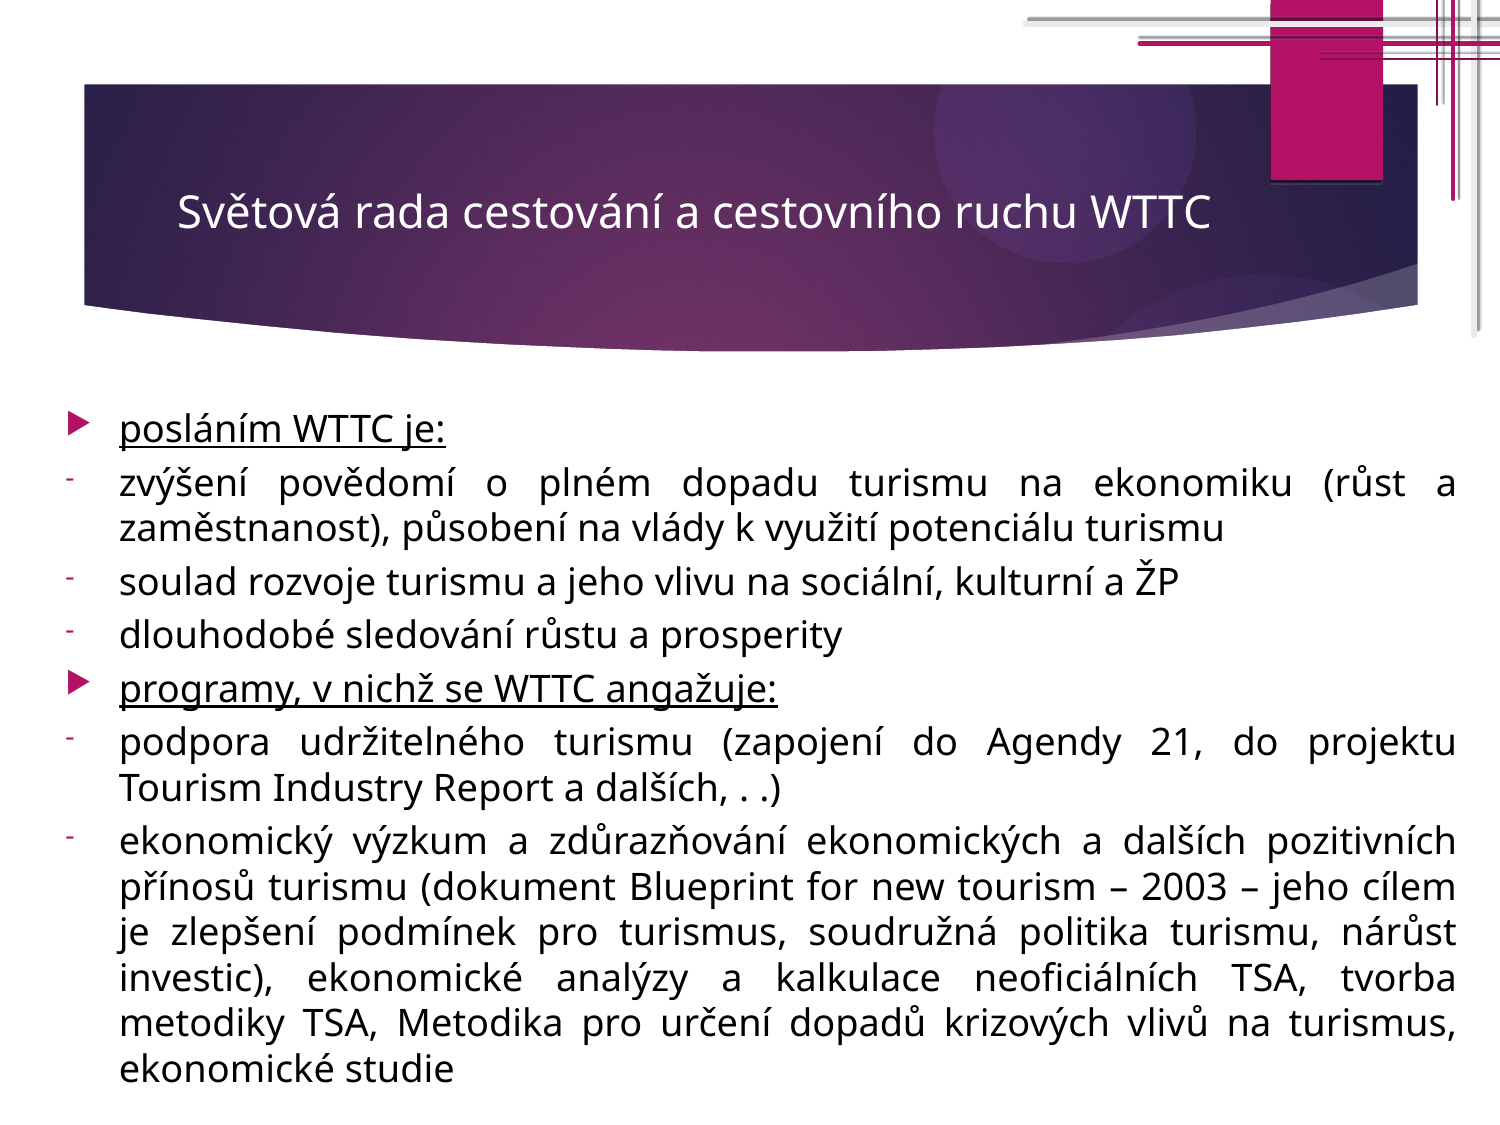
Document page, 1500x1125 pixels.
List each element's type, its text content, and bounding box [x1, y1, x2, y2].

picture [85, 85, 1417, 351]
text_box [1104, 287, 1386, 340]
list posláním WTTC je: zvýšení povědomí o plném dopadu turismu na ekonomiku (růst a zaměstnanost), působení na vlády k využití potenciálu turismu soulad rozvoje turismu a jeho vlivu na sociální, kulturní a ŽP dlouhodobé sledování růstu a prosperity programy, v nichž se WTTC angažuje: podpora udržitelného turismu (zapojení do Agendy 21, do projektu Tourism Industry Report a dalších, . .) ekonomický výzkum a zdůrazňování ekonomických a dalších pozitivních přínosů turismu (dokument Blueprint for new tourism – 2003 – jeho cílem je zlepšení podmínek pro turismus, soudružná politika turismu, nárůst investic), ekonomické analýzy a kalkulace neoficiálních TSA, tvorba metodiky TSA, Metodika pro určení dopadů krizových vlivů na turismus, ekonomické studie [50, 397, 1474, 1102]
title Světová rada cestování a cestovního ruchu WTTC [142, 152, 1249, 269]
